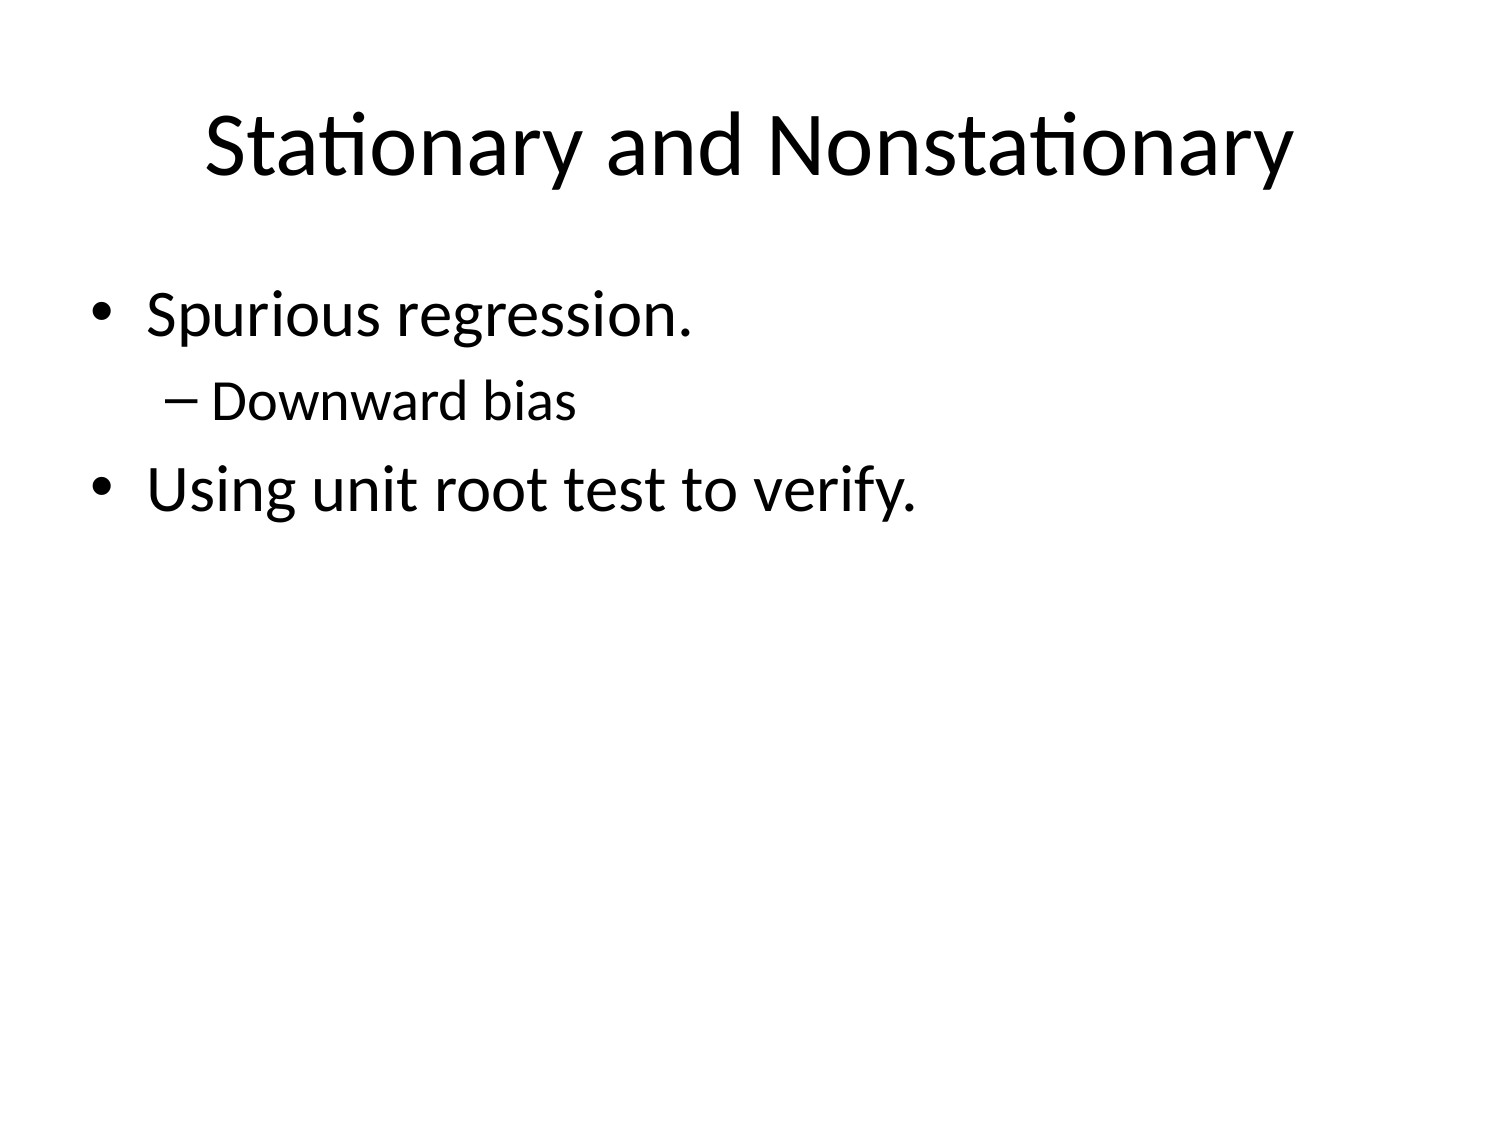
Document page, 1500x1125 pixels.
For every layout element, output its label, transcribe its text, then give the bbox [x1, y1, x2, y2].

list Spurious regression. Downward bias Using unit root test to verify. [75, 262, 1425, 1005]
title Stationary and Nonstationary [75, 45, 1425, 233]
